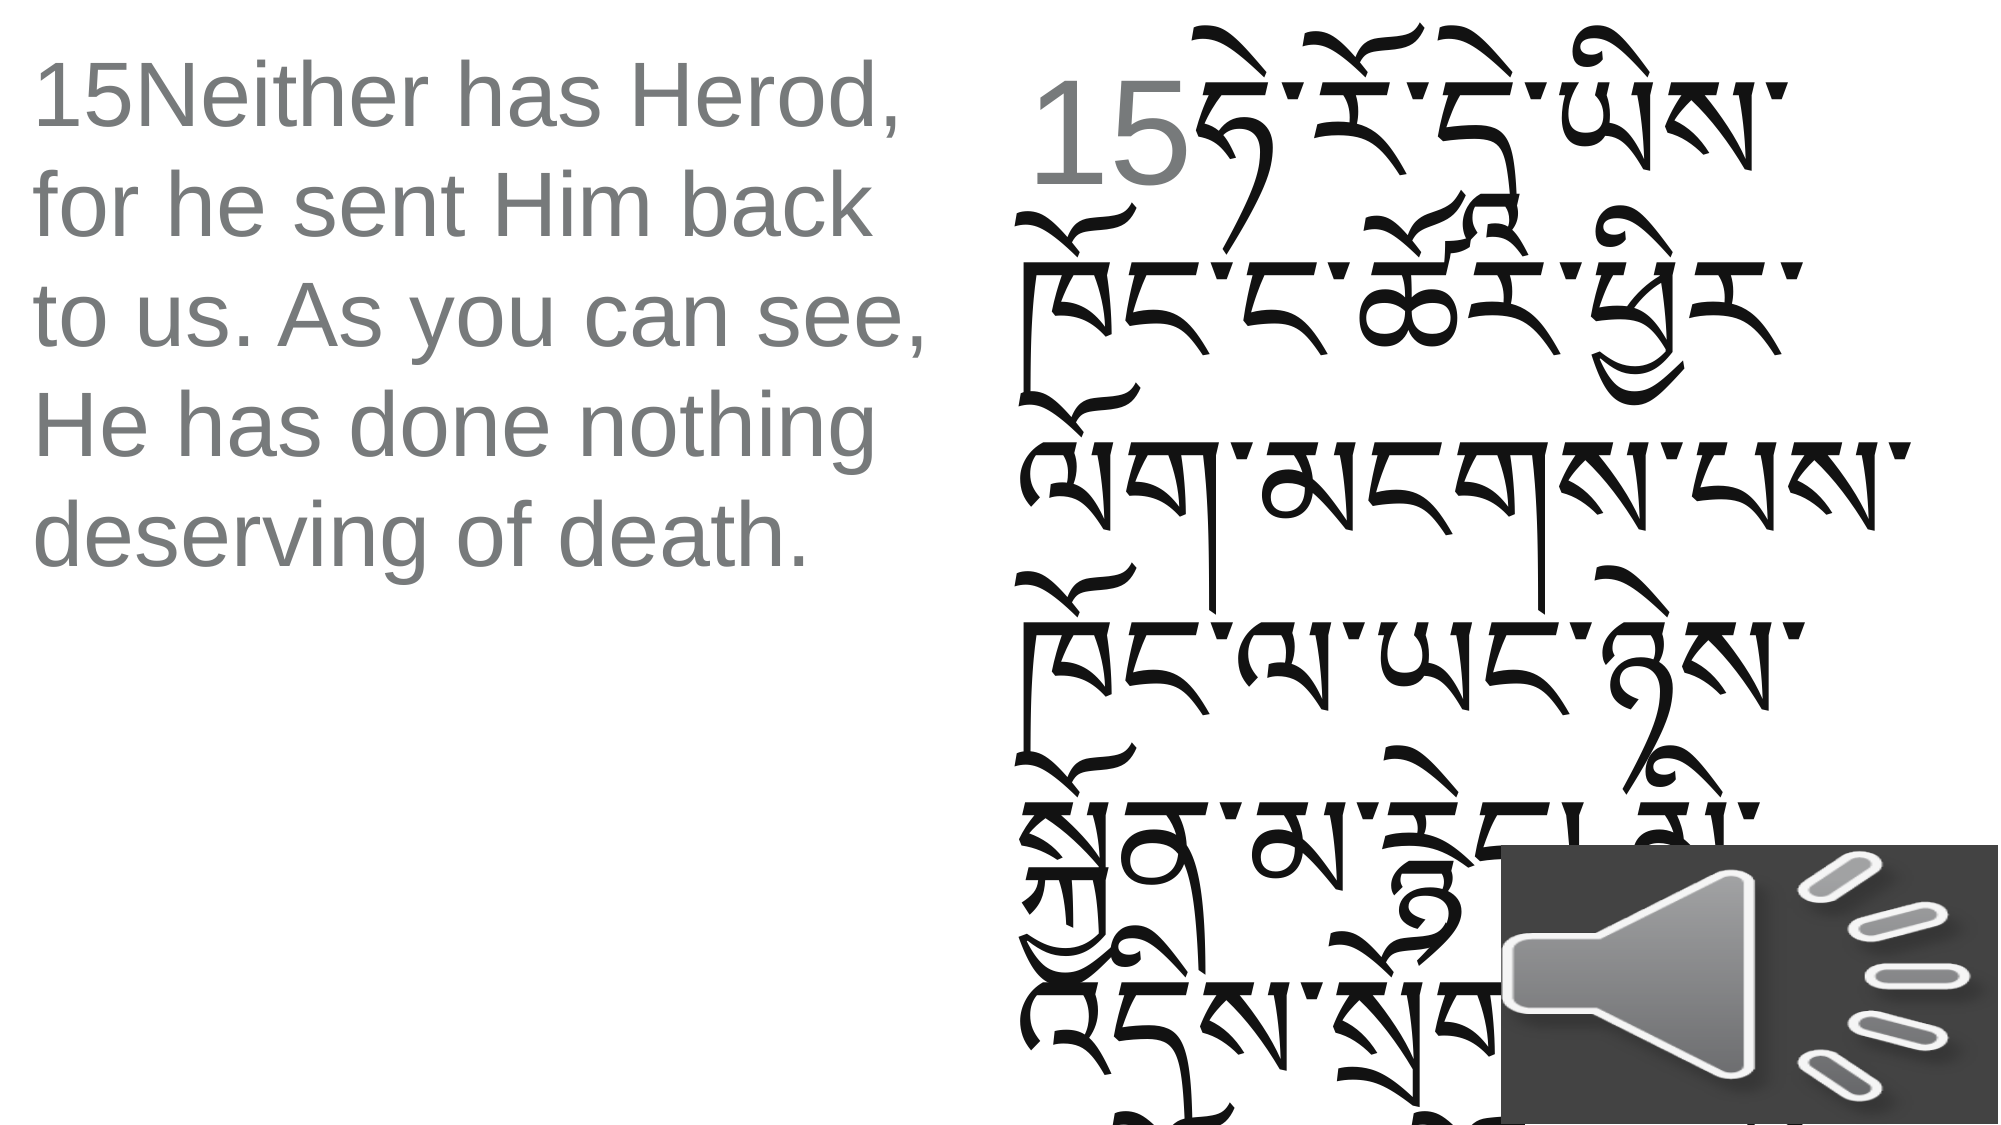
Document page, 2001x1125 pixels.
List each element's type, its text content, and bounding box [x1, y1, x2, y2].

text_box 15Neither has Herod, for he sent Him back to us. As you can see, He has done nothing deserving of death. [18, 27, 973, 1104]
picture [1500, 843, 2000, 1125]
text_box 15ཧེ་རོ་དཱེ་ཡིས་ཁོང་ང་ཚོར་ཕྱིར་ལོག་མངགས་པས་ཁོང་ལ་ཡང་ཉེས་སྐྱོན་མ་རྙེད། མི་འདིས་སྲོག་ཁྲིམས་གཏོང་དགོས་པའི་ཉེས་པ་ཅི་ཡང་མ་བྱས། [999, 27, 2000, 1104]
